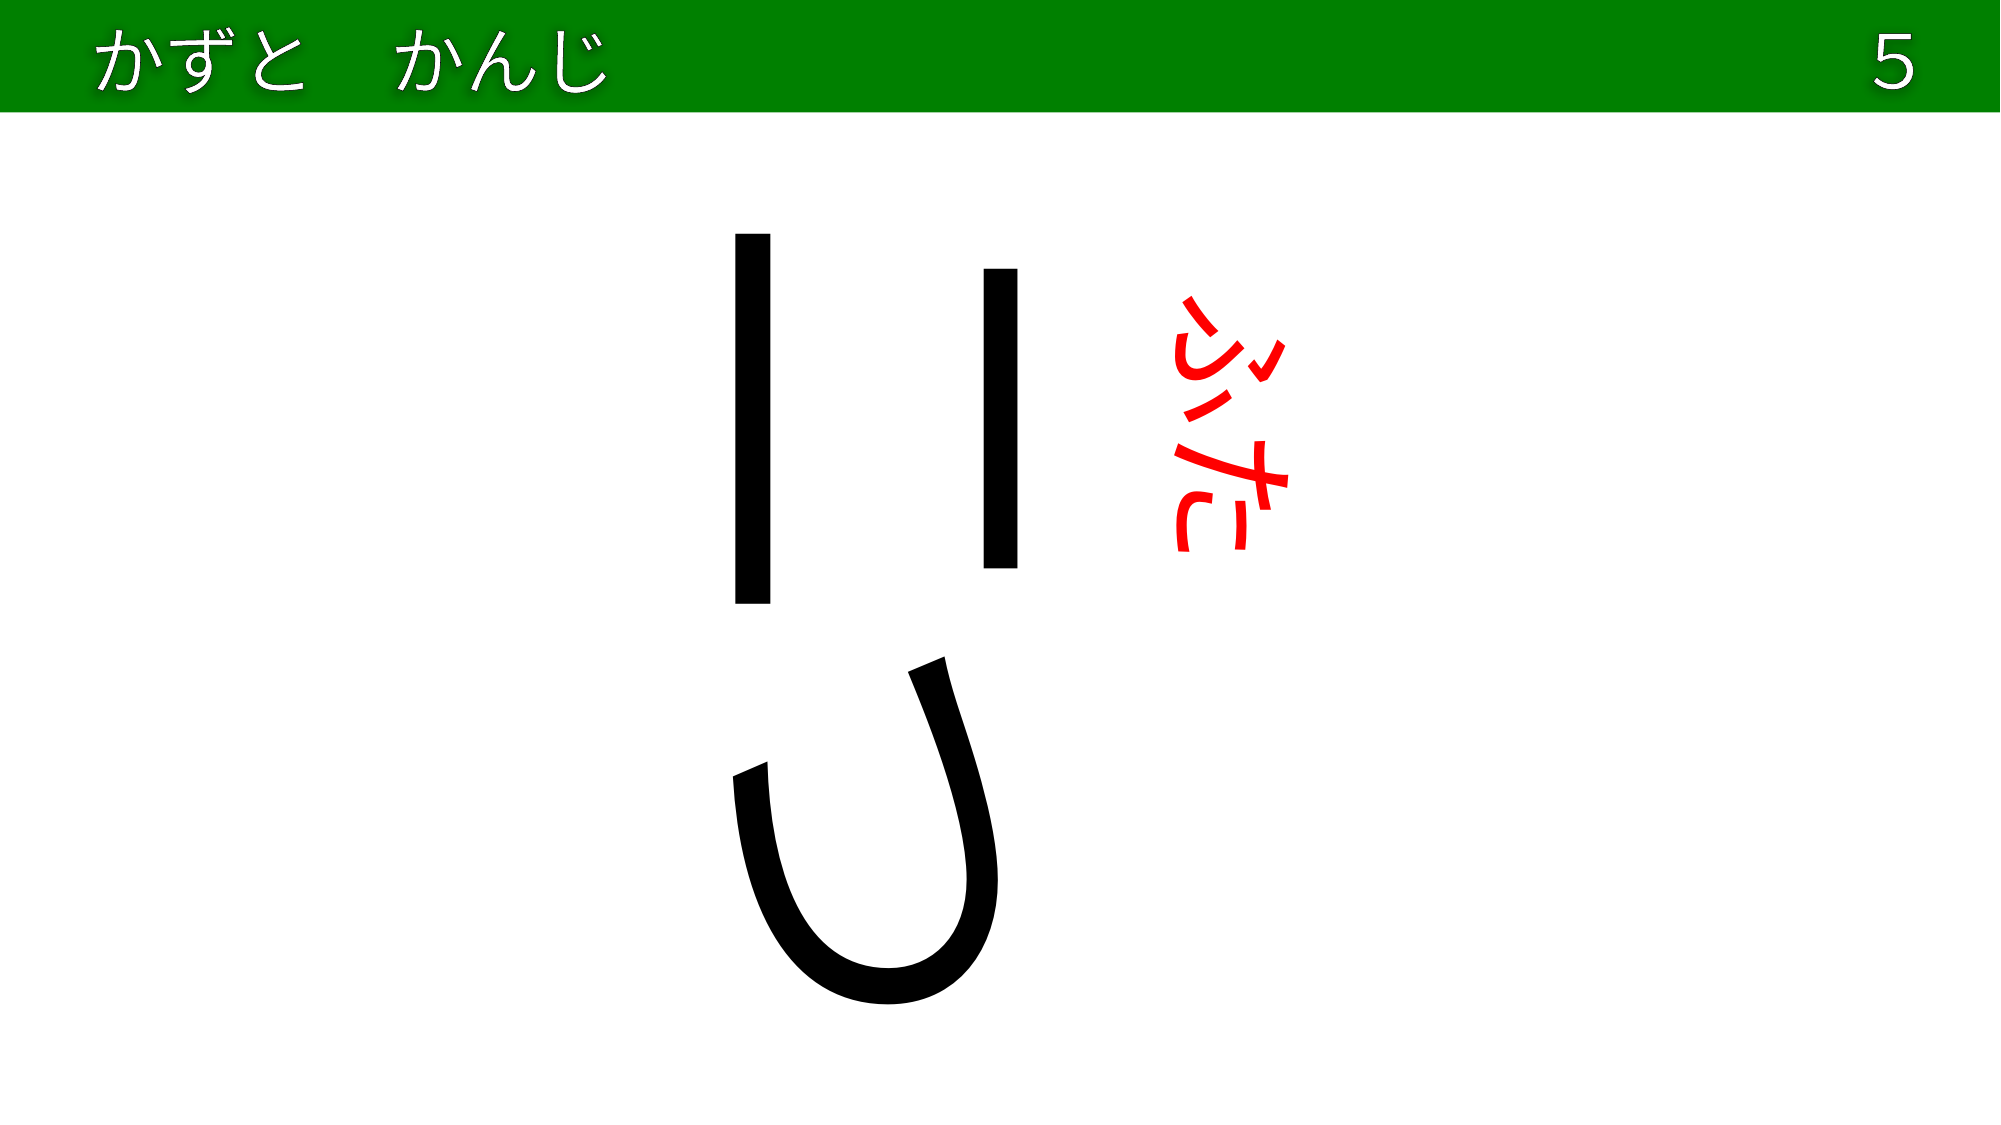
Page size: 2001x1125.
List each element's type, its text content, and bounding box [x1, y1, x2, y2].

text_box ふた [1152, 275, 1325, 569]
text_box [0, 0, 2000, 113]
text_box かずと かんじ [75, 6, 787, 112]
text_box 二つ [616, 195, 1152, 1125]
text_box ５ [1842, 6, 1963, 112]
